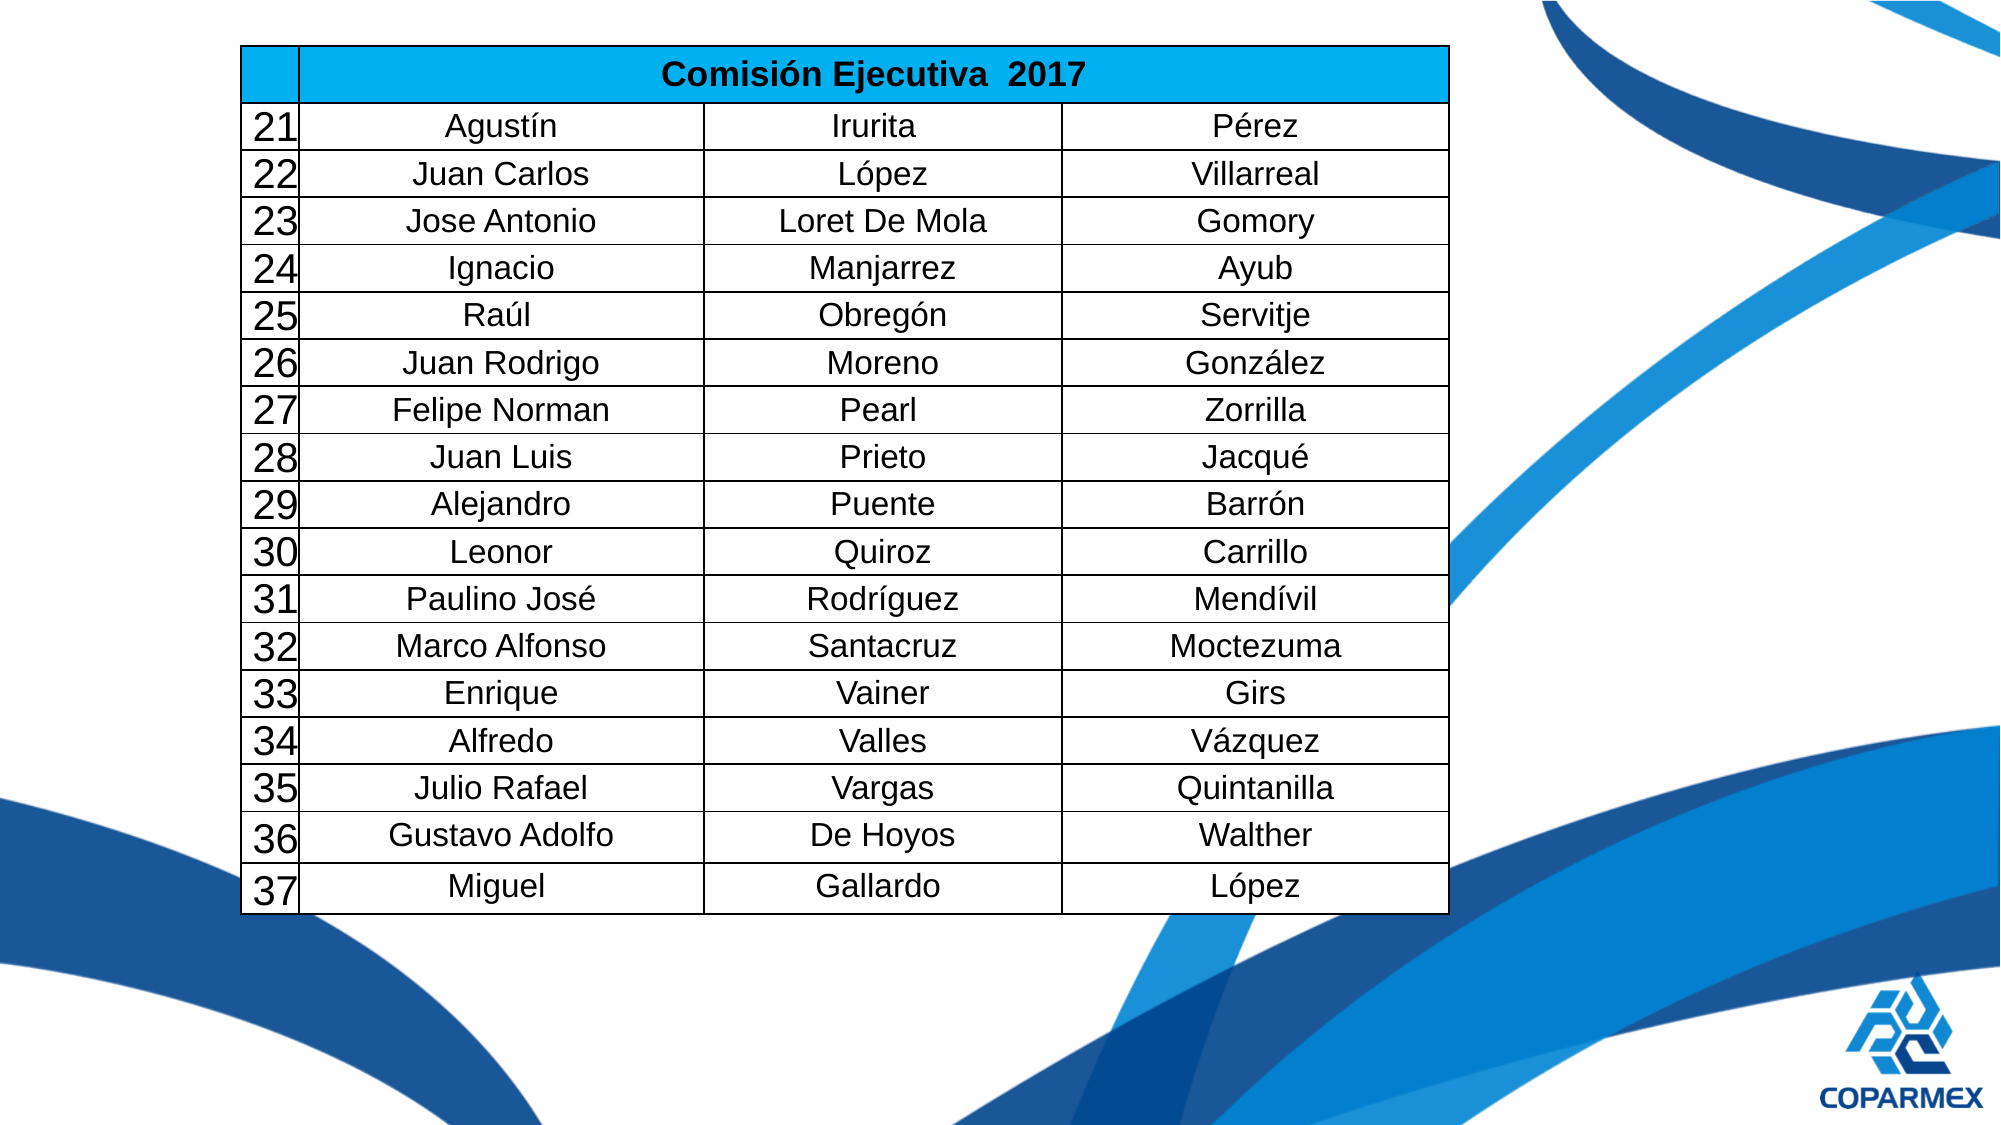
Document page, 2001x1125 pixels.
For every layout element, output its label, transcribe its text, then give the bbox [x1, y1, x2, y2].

picture [0, 1, 2001, 1125]
table_cell 34 [242, 718, 298, 763]
table_cell Moctezuma [1063, 623, 1448, 669]
table_cell Julio Rafael [300, 765, 703, 811]
table_cell 36 [242, 812, 298, 862]
table_cell Vainer [705, 671, 1061, 716]
table_cell Jacqué [1063, 434, 1448, 480]
table_cell Juan Luis [300, 434, 703, 480]
table_cell 25 [242, 293, 298, 338]
table_cell López [1063, 864, 1448, 913]
table_cell Juan Carlos [300, 151, 703, 196]
table_cell Gallardo [705, 864, 1061, 913]
table_cell Barrón [1063, 482, 1448, 527]
table_cell Vázquez [1063, 718, 1448, 763]
table_cell 23 [242, 198, 298, 244]
table_cell Servitje [1063, 293, 1448, 338]
table_cell Leonor [300, 529, 703, 574]
table_cell Miguel [300, 864, 703, 913]
table_cell 37 [242, 864, 298, 913]
table_cell 35 [242, 765, 298, 811]
table_cell Marco Alfonso [300, 623, 703, 669]
table_cell 32 [242, 623, 298, 669]
table_cell Mendívil [1063, 576, 1448, 622]
table_cell Valles [705, 718, 1061, 763]
table_cell Alejandro [300, 482, 703, 527]
table_cell López [705, 151, 1061, 196]
table_cell Pearl [705, 387, 1061, 433]
table_cell Enrique [300, 671, 703, 716]
table_cell 29 [242, 482, 298, 527]
table_cell Pérez [1063, 104, 1448, 149]
table_cell Gomory [1063, 198, 1448, 244]
table_cell 21 [242, 104, 298, 149]
table_cell Rodríguez [705, 576, 1061, 622]
table_cell Girs [1063, 671, 1448, 716]
table_cell Moreno [705, 340, 1061, 385]
table_cell González [1063, 340, 1448, 385]
table_cell Obregón [705, 293, 1061, 338]
table_cell Raúl [300, 293, 703, 338]
table_cell De Hoyos [705, 812, 1061, 862]
table_cell Alfredo [300, 718, 703, 763]
table_cell 30 [242, 529, 298, 574]
table_cell Quintanilla [1063, 765, 1448, 811]
table_cell Manjarrez [705, 245, 1061, 291]
table_cell 33 [242, 671, 298, 716]
table_cell Juan Rodrigo [300, 340, 703, 385]
table_cell Zorrilla [1063, 387, 1448, 433]
table_cell Jose Antonio [300, 198, 703, 244]
table_cell 28 [242, 434, 298, 480]
table_cell Prieto [705, 434, 1061, 480]
table_cell Paulino José [300, 576, 703, 622]
table_cell 31 [242, 576, 298, 622]
table_cell Ignacio [300, 245, 703, 291]
table_cell Felipe Norman [300, 387, 703, 433]
table_cell Puente [705, 482, 1061, 527]
table_cell Quiroz [705, 529, 1061, 574]
table_cell Gustavo Adolfo [300, 812, 703, 862]
table_cell Carrillo [1063, 529, 1448, 574]
table_cell Vargas [705, 765, 1061, 811]
table_cell Walther [1063, 812, 1448, 862]
table_cell Villarreal [1063, 151, 1448, 196]
table_cell 22 [242, 151, 298, 196]
table_cell Santacruz [705, 623, 1061, 669]
table_header Comisión Ejecutiva 2017 [300, 47, 1448, 102]
table_cell 24 [242, 245, 298, 291]
table_cell Agustín [300, 104, 703, 149]
table_cell Ayub [1063, 245, 1448, 291]
table_header [242, 47, 298, 102]
table_cell Irurita [705, 104, 1061, 149]
table_cell Loret De Mola [705, 198, 1061, 244]
table_cell 27 [242, 387, 298, 433]
table_cell 26 [242, 340, 298, 385]
